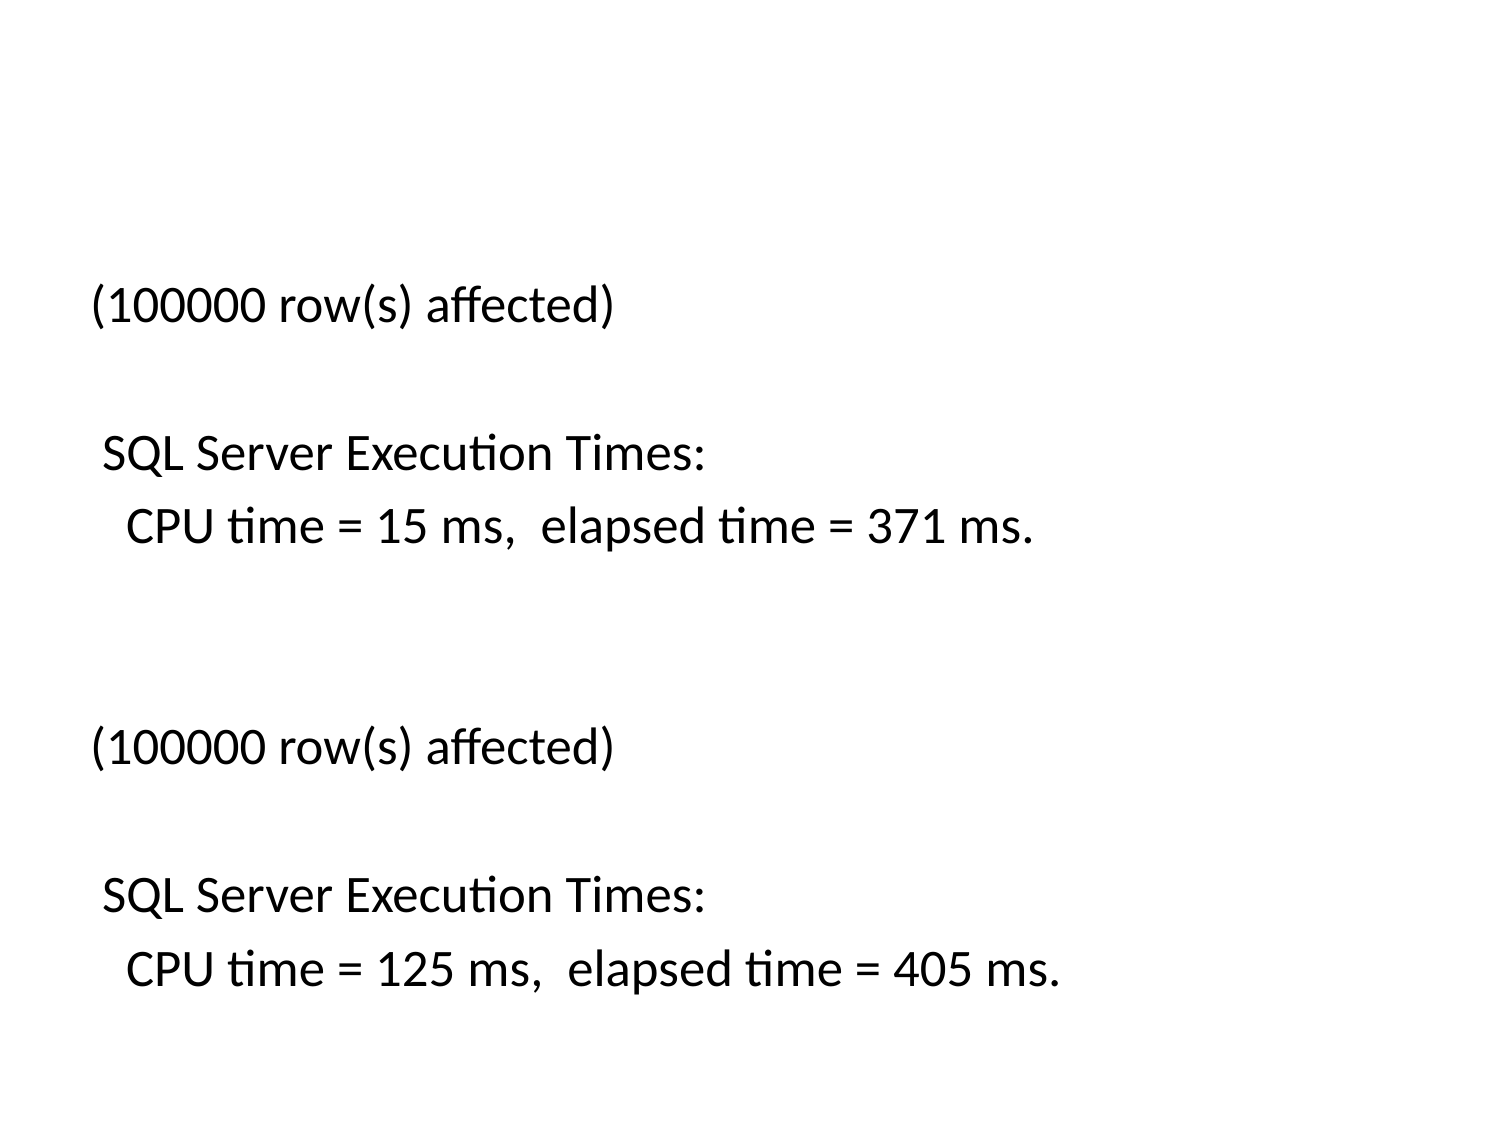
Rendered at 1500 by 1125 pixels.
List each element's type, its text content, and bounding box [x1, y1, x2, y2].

list (100000 row(s) affected) SQL Server Execution Times: CPU time = 15 ms, elapsed time = 371 ms. (100000 row(s) affected) SQL Server Execution Times: CPU time = 125 ms, elapsed time = 405 ms. [75, 262, 1425, 1005]
